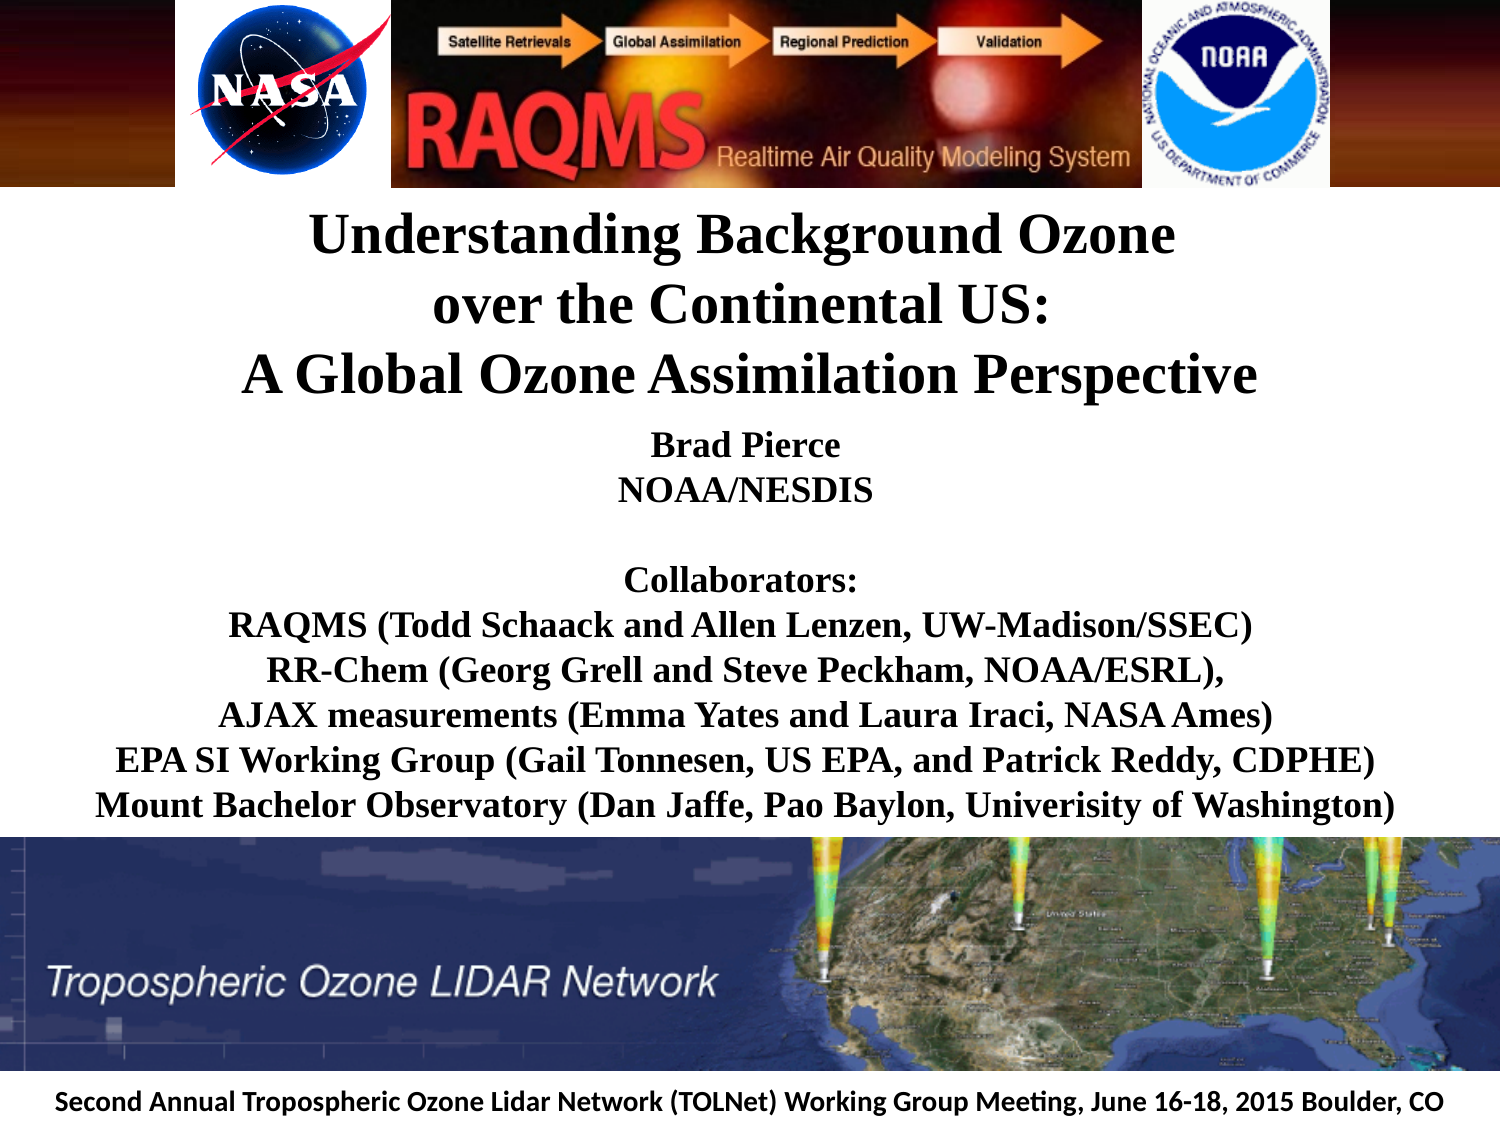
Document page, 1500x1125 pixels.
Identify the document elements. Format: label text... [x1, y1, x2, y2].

text_box Brad Pierce NOAA/NESDIS Collaborators: RAQMS (Todd Schaack and Allen Lenzen, UW-Madison/SSEC) RR-Chem (Georg Grell and Steve Peckham, NOAA/ESRL), AJAX measurements (Emma Yates and Laura Iraci, NASA Ames) EPA SI Working Group (Gail Tonnesen, US EPA, and Patrick Reddy, CDPHE) Mount Bachelor Observatory (Dan Jaffe, Pao Baylon, Univerisity of Washington) [80, 412, 1412, 835]
text_box Understanding Background Ozone over the Continental US: A Global Ozone Assimilation Perspective [0, 193, 1500, 483]
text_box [1145, 0, 1330, 188]
picture [0, 837, 1500, 1072]
text_box Second Annual Tropospheric Ozone Lidar Network (TOLNet) Working Group Meeting, June 16-18, 2015 Boulder, CO [0, 1079, 1500, 1125]
picture [1330, 0, 1500, 188]
picture [0, 0, 1142, 188]
